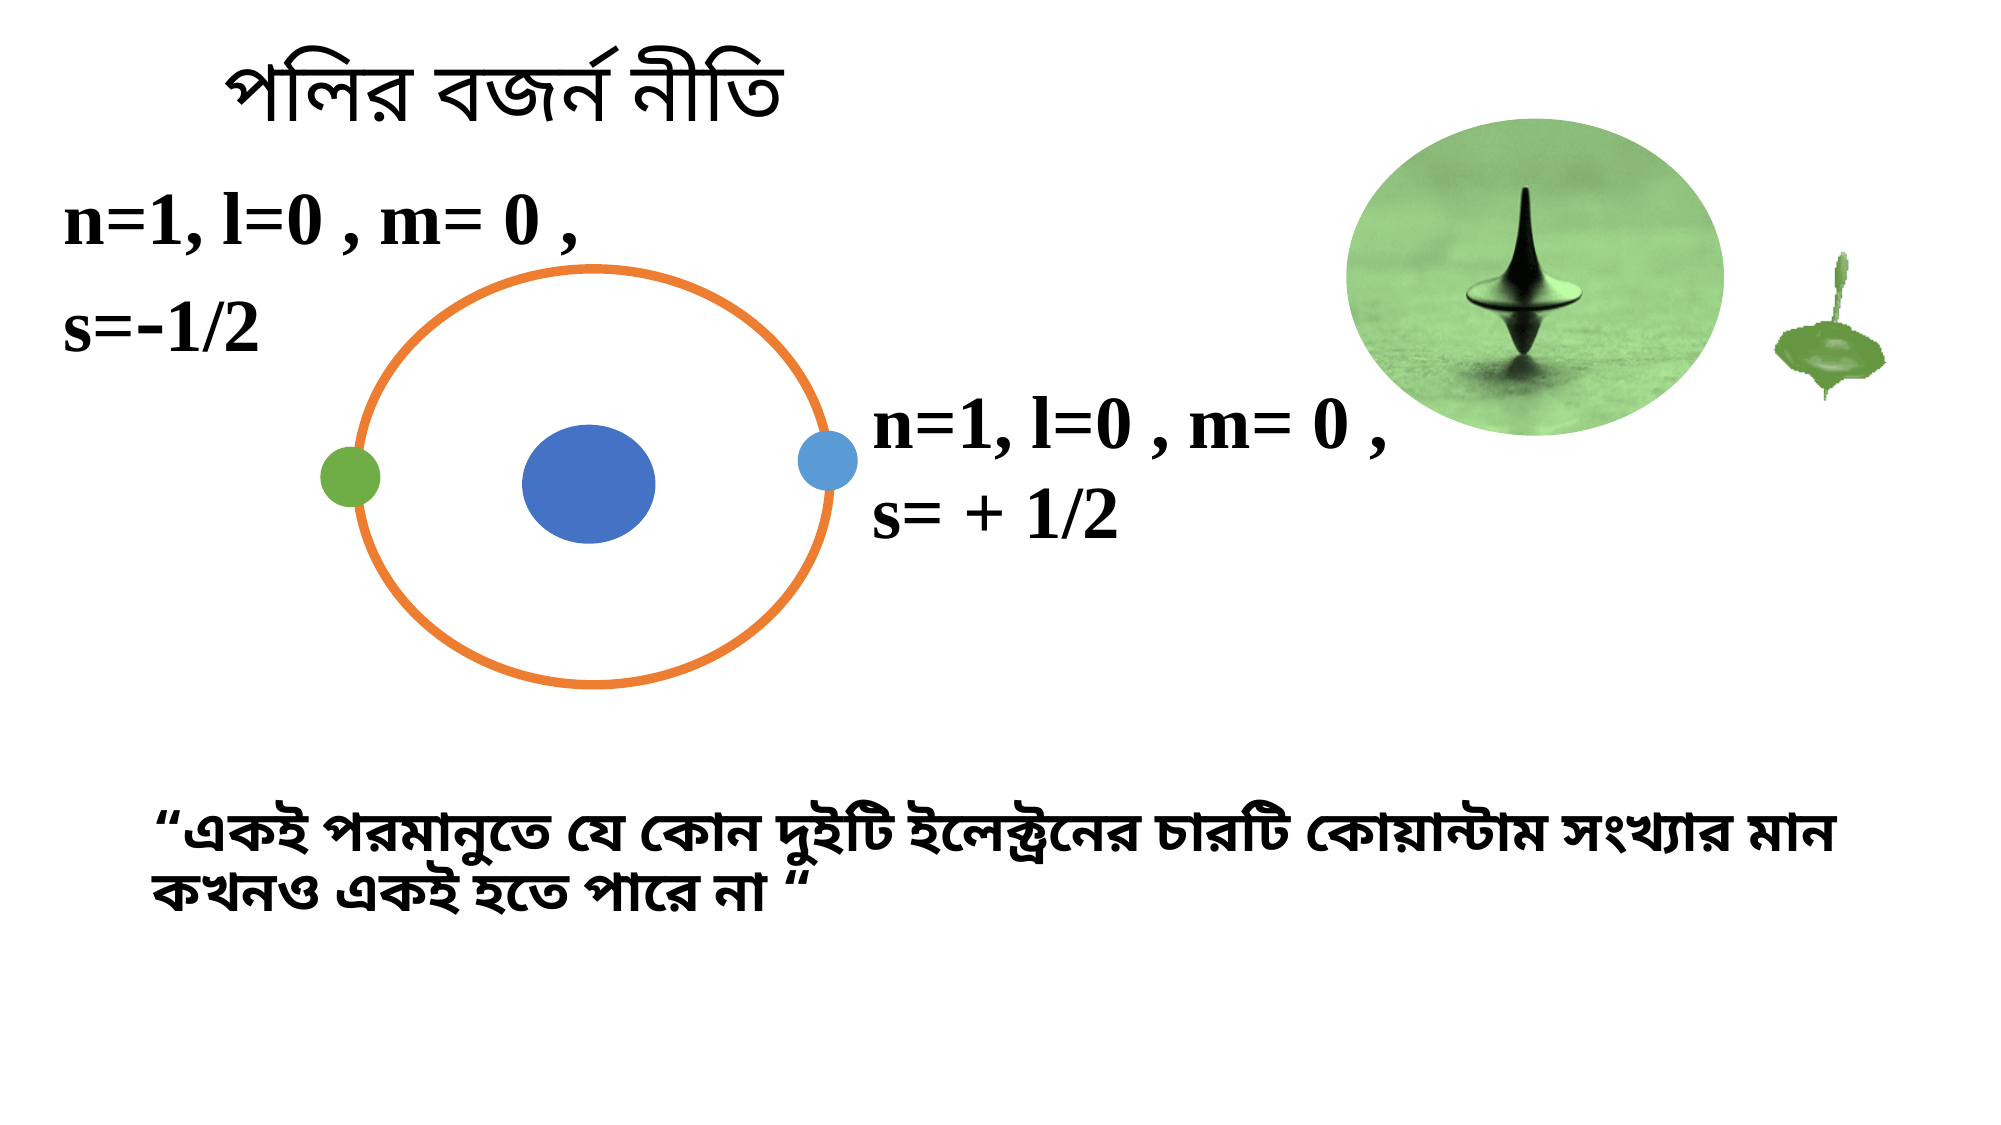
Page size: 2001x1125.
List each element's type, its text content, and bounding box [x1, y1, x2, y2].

picture [1346, 118, 1725, 436]
text_box [521, 423, 657, 545]
text_box [796, 429, 857, 492]
picture [1736, 227, 1940, 431]
list “একই পরমানুতে যে কোন দুইটি ইলেক্ট্রনের চারটি কোয়ান্টাম সংখ্যার মান কখনও একই হতে পারে না “ [137, 795, 1863, 1014]
text_box n=1, l=0 , m= 0 , s=-1/2 [48, 162, 607, 377]
title পলির বজর্ন নীতি [208, 42, 1934, 147]
text_box n=1, l=0 , m= 0 , s= + 1/2 [857, 366, 1416, 561]
text_box [319, 445, 382, 509]
text_box [358, 268, 831, 686]
